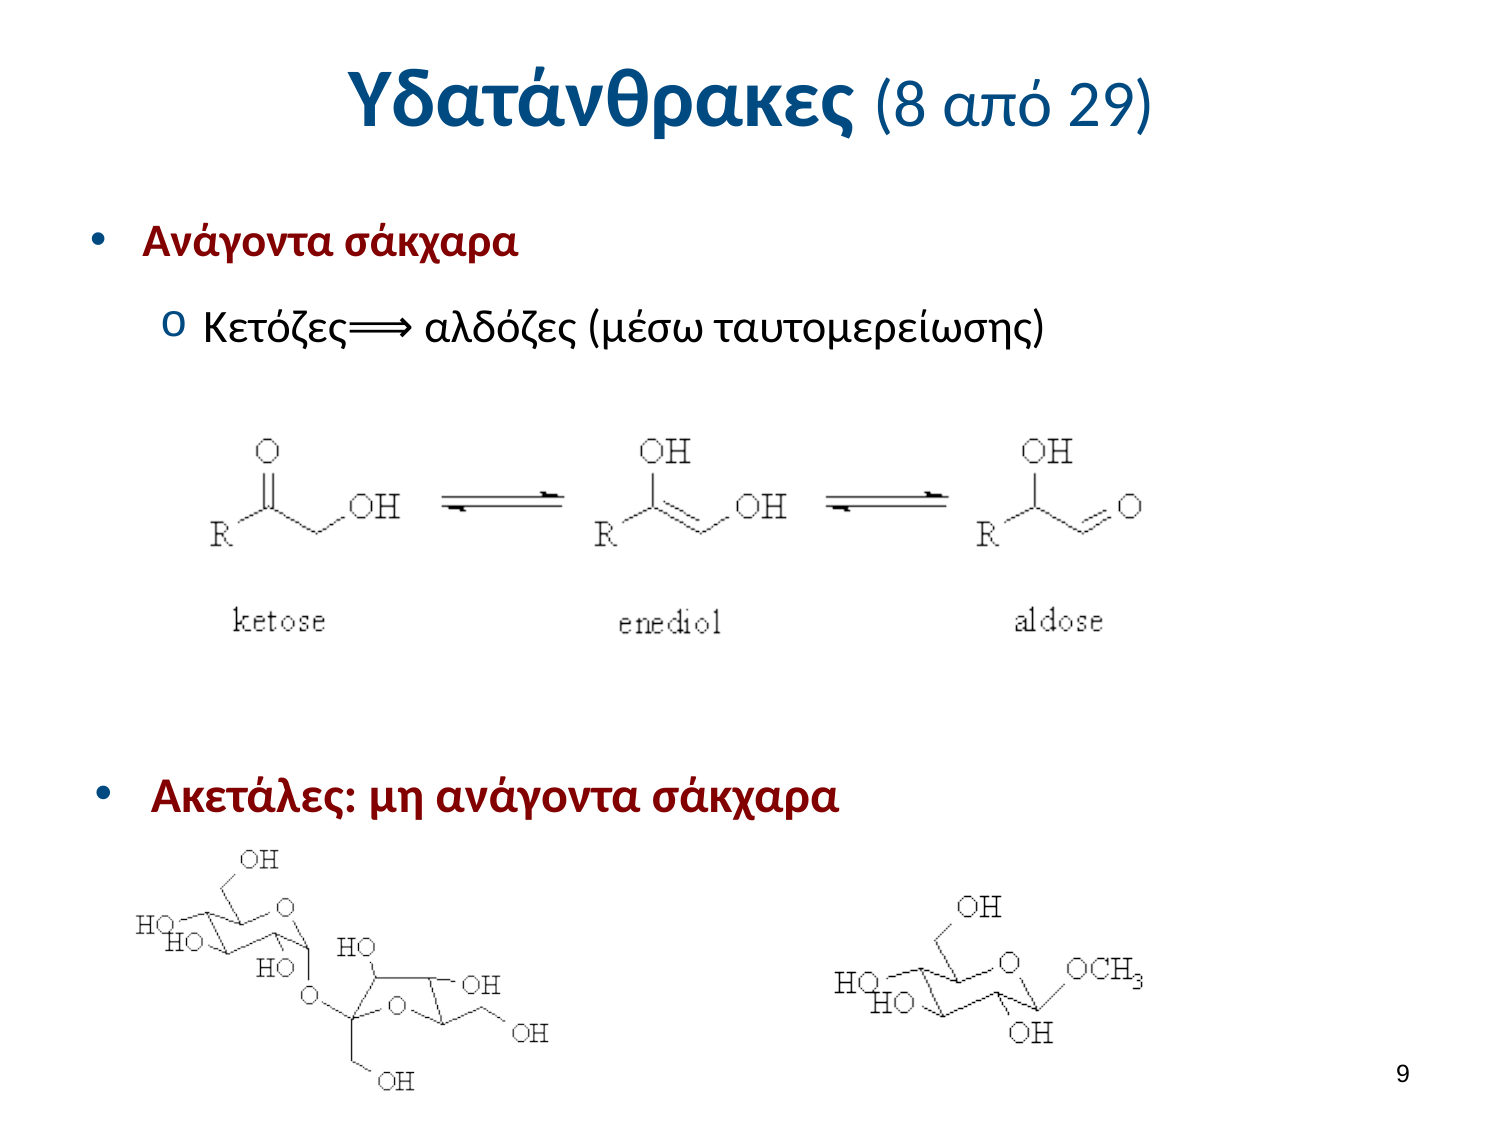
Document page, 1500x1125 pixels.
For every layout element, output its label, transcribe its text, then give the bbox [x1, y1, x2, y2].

picture [831, 890, 1152, 1058]
slide_number 9 [1074, 1042, 1425, 1103]
title Υδατάνθρακες (8 από 29) [76, 19, 1427, 169]
picture [204, 432, 1152, 646]
picture [131, 845, 554, 1103]
list Ανάγοντα σάκχαρα Κετόζες⟹ αλδόζες (μέσω ταυτομερείωσης) [75, 196, 1425, 361]
text_box Ακετάλες: μη ανάγοντα σάκχαρα [79, 754, 855, 830]
